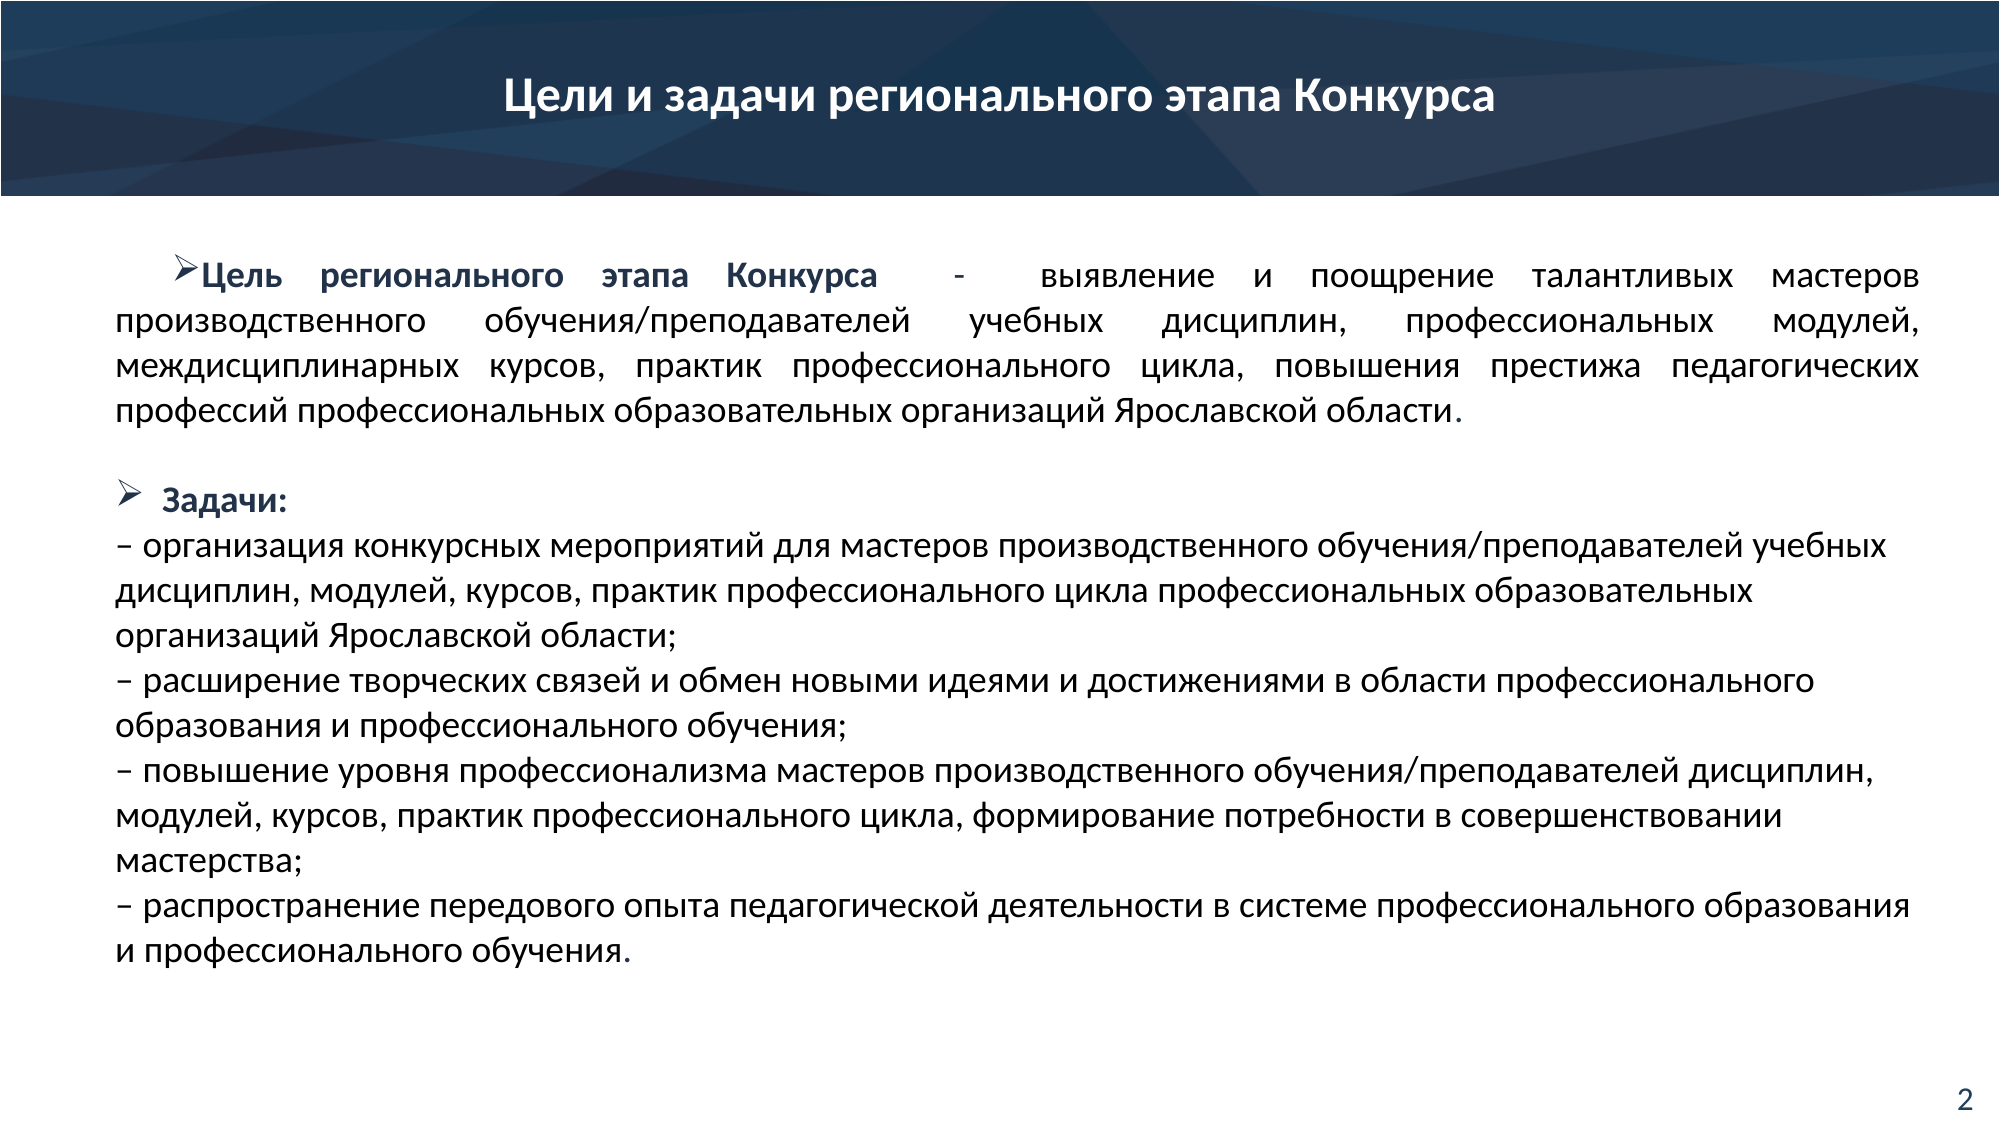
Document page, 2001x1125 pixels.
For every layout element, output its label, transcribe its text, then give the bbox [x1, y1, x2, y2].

picture [0, 0, 2000, 199]
text_box Цель регионального этапа Конкурса - выявление и поощрение талантливых мастеров производственного обучения/преподавателей учебных дисциплин, профессиональных модулей, междисциплинарных курсов, практик профессионального цикла, повышения престижа педагогических профессий профессиональных образовательных организаций Ярославской области. Задачи: – организация конкурсных мероприятий для мастеров производственного обучения/преподавателей учебных дисциплин, модулей, курсов, практик профессионального цикла профессиональных образовательных организаций Ярославской области; – расширение творческих связей и обмен новыми идеями и достижениями в области профессионального образования и профессионального обучения; – повышение уровня профессионализма мастеров производственного обучения/преподавателей дисциплин, модулей, курсов, практик профессионального цикла, формирование потребности в совершенствовании мастерства; – распространение передового опыта педагогической деятельности в системе профессионального образования и профессионального обучения. [100, 242, 1936, 978]
text_box 2 [1942, 1069, 1989, 1125]
